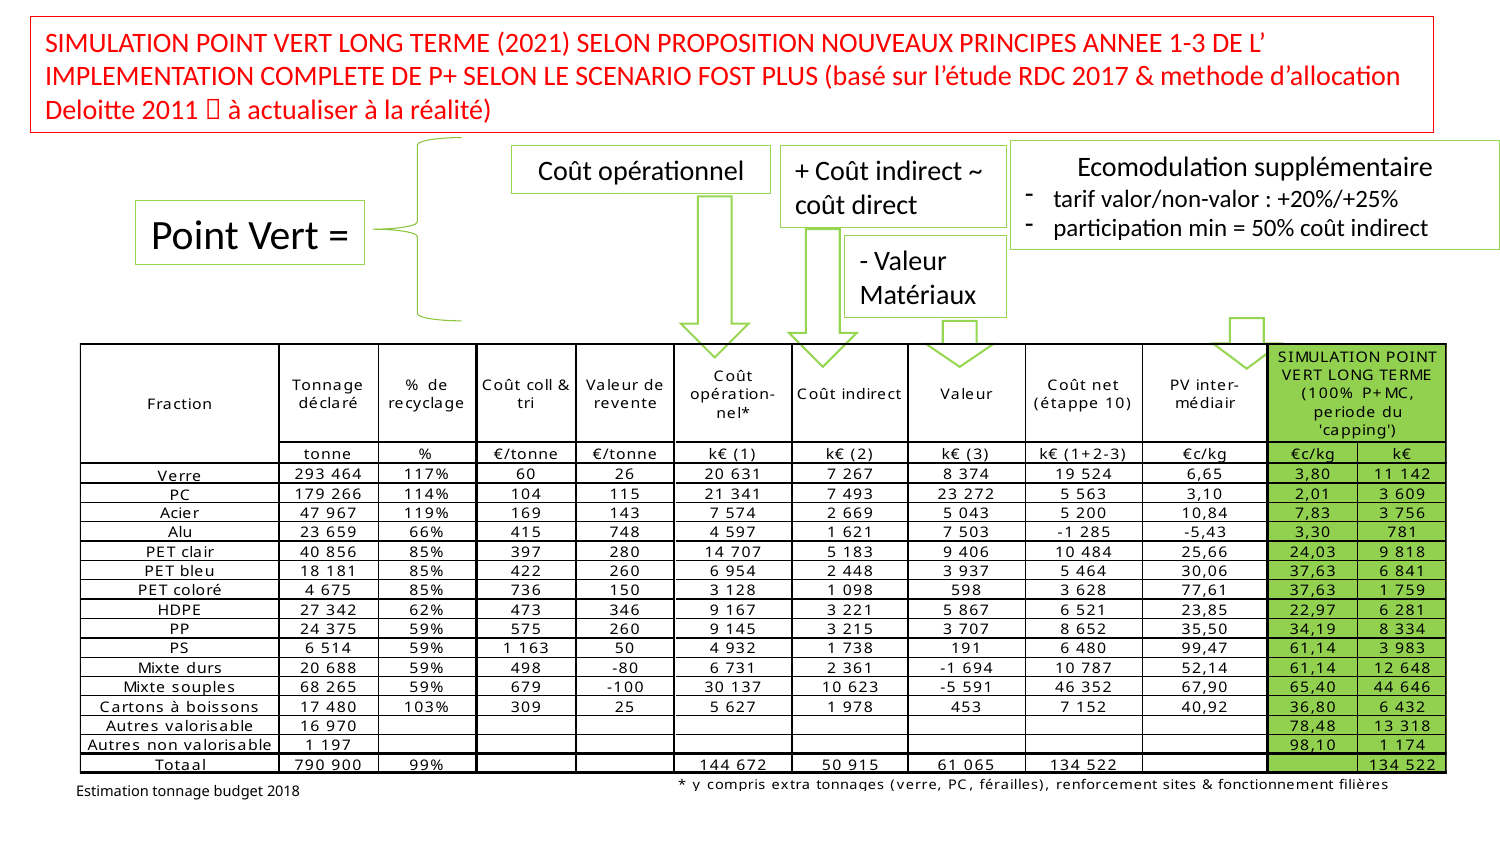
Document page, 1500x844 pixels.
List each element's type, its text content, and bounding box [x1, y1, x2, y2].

text_box Ecomodulation supplémentaire tarif valor/non-valor : +20%/+25% participation min = 50% coût indirect [1010, 140, 1500, 250]
text_box [678, 195, 752, 343]
text_box + Coût indirect ~ coût direct [780, 145, 1007, 228]
text_box [786, 228, 860, 343]
text_box Point Vert = [135, 200, 365, 265]
text_box [373, 137, 462, 322]
text_box - Valeur Matériaux [844, 235, 1007, 318]
text_box Estimation tonnage budget 2018 [61, 774, 545, 808]
text_box [922, 319, 997, 343]
text_box SIMULATION POINT VERT LONG TERME (2021) SELON PROPOSITION NOUVEAUX PRINCIPES ANNEE 1-3 DE L’ IMPLEMENTATION COMPLETE DE P+ SELON LE SCENARIO FOST PLUS (basé sur l’étude RDC 2017 & methode d’allocation Deloitte 2011  à actualiser à la réalité) [30, 16, 1434, 133]
text_box Coût opérationnel [511, 145, 771, 194]
text_box [1209, 317, 1284, 343]
picture [79, 343, 1448, 793]
